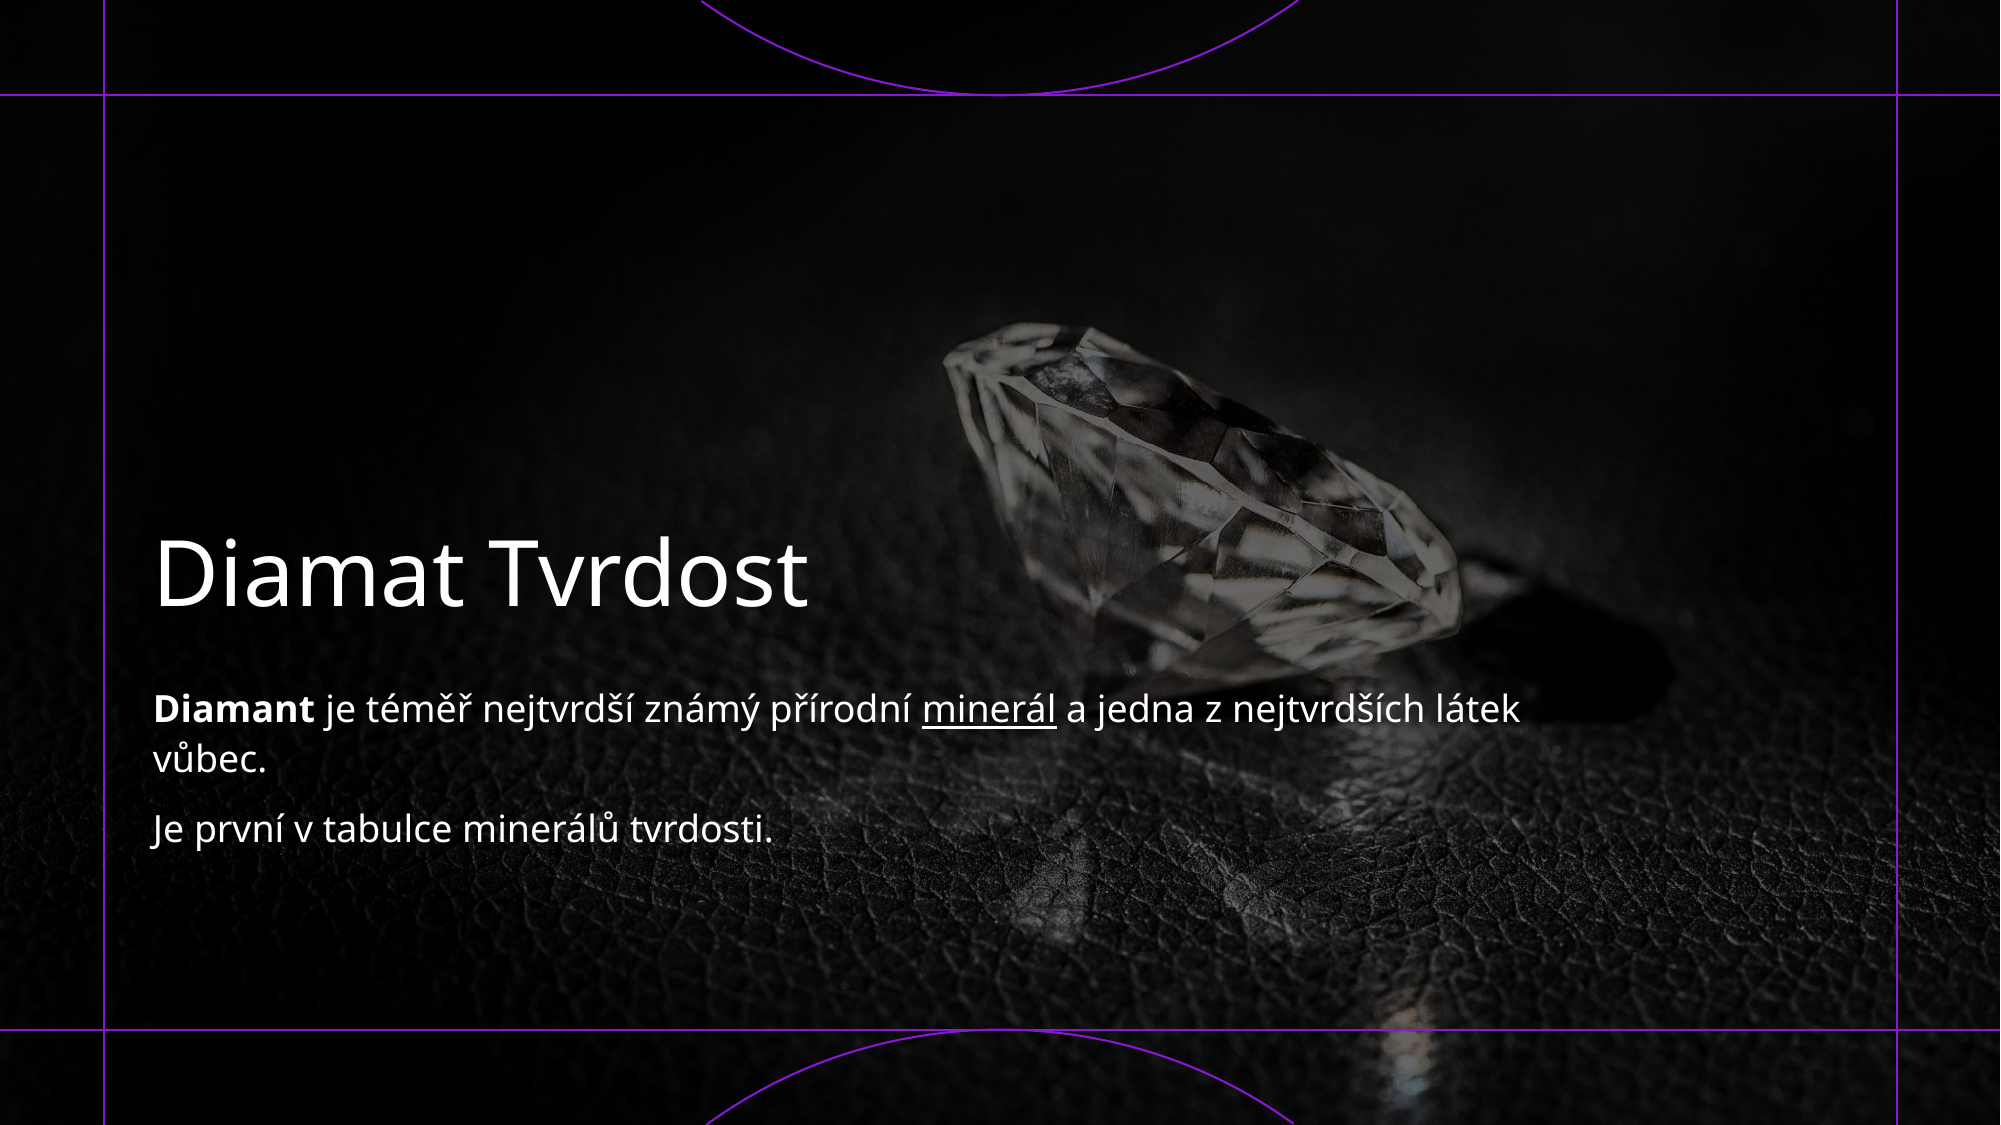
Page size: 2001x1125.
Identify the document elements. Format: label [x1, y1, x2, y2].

text_box [0, 0, 2000, 1125]
